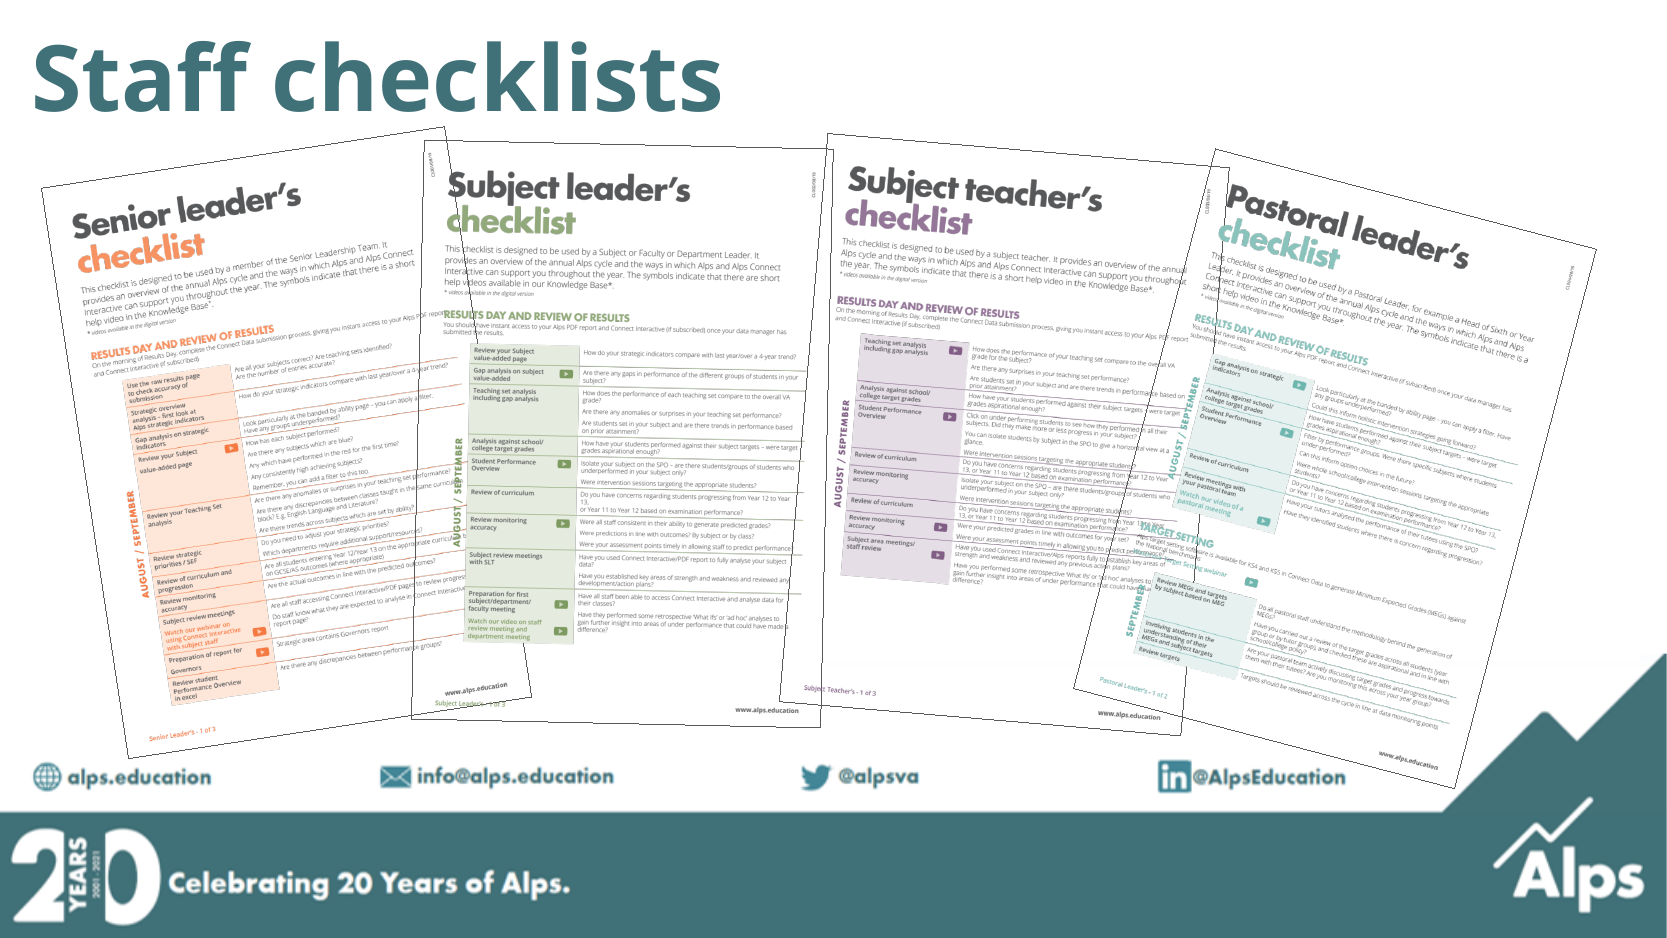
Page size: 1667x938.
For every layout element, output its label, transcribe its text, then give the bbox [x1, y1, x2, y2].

picture [0, 1, 1667, 938]
text_box Staff checklists [16, 12, 1441, 154]
